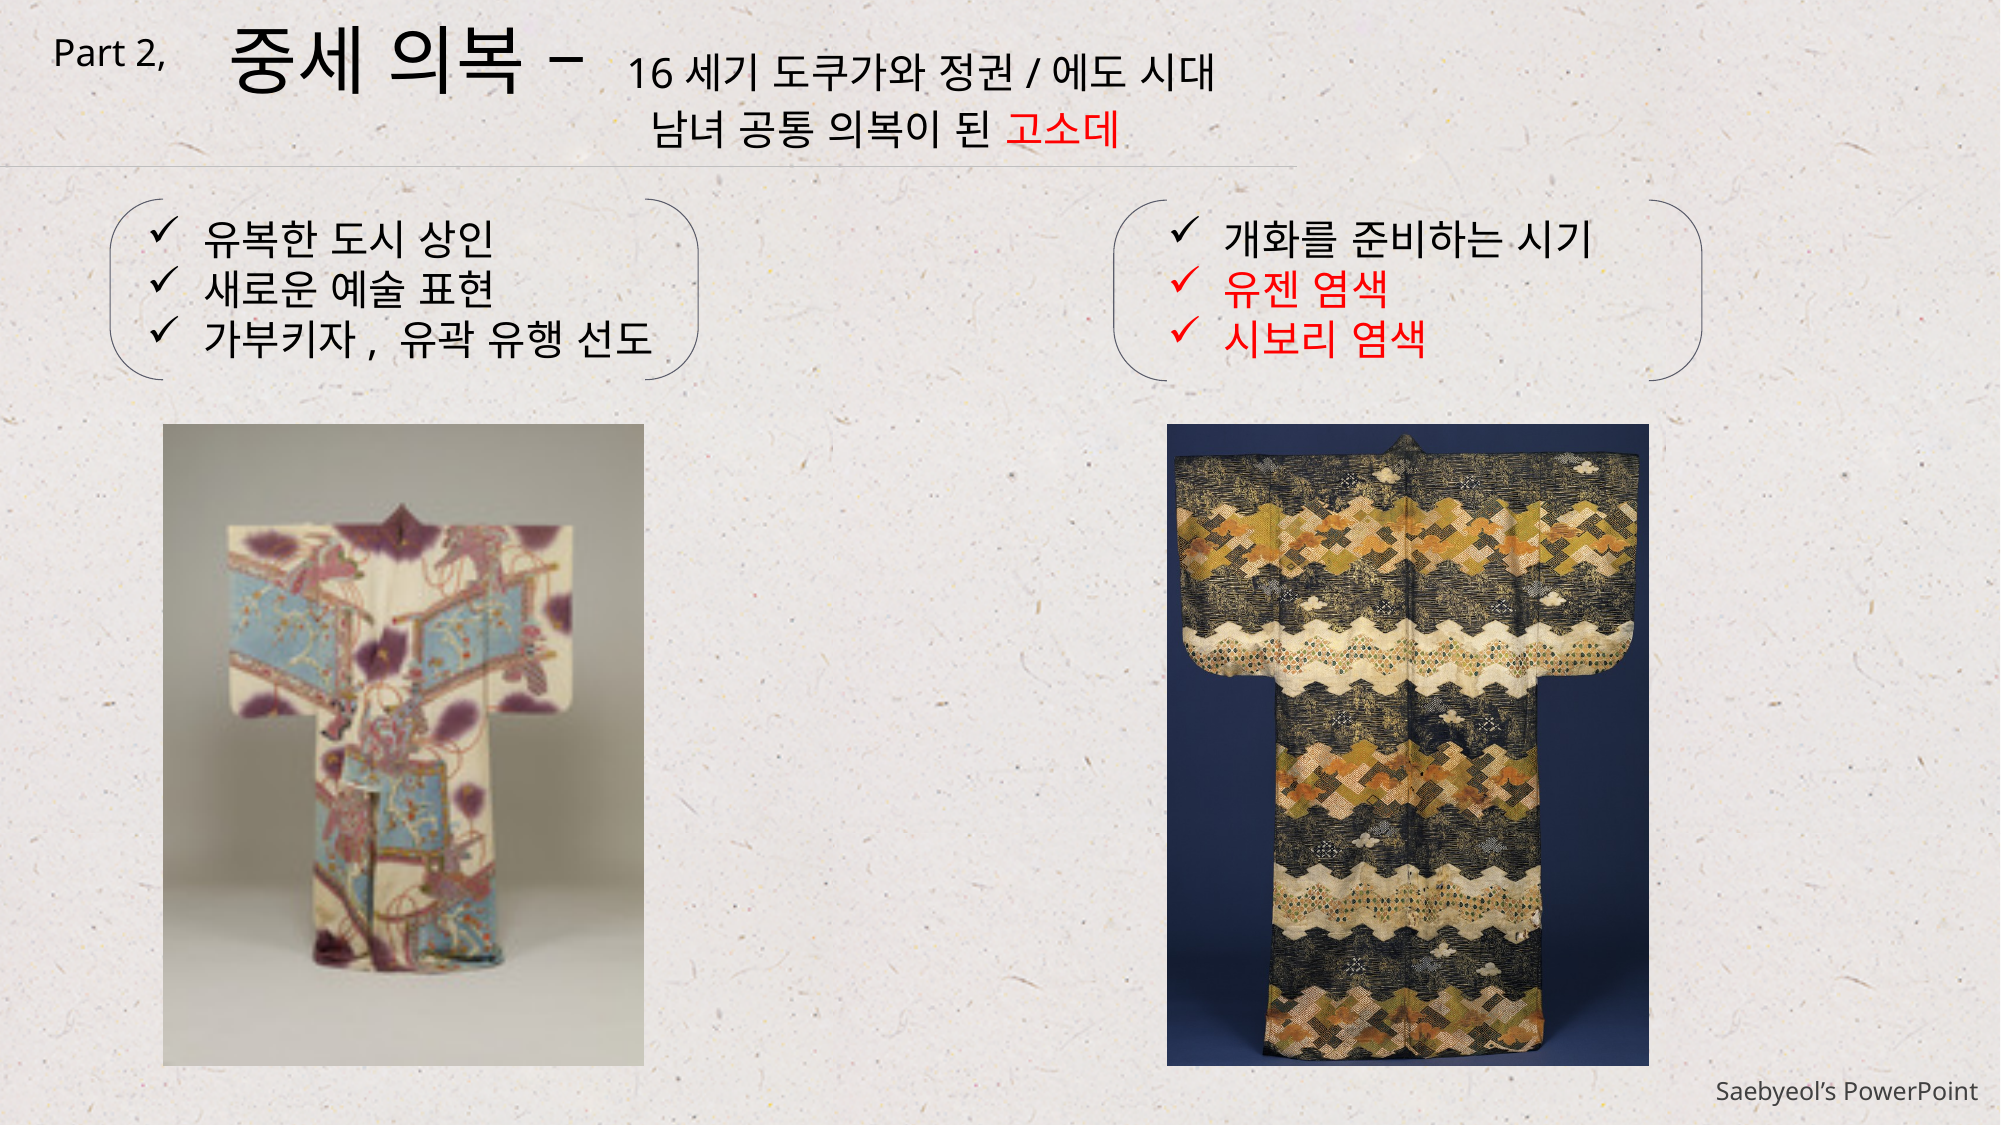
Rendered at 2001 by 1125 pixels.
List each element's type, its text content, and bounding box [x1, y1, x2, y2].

text_box 개화를 준비하는 시기 유젠 염색 시보리 염색 [1152, 206, 1609, 371]
picture [0, 0, 2001, 1125]
text_box [135, 198, 673, 206]
text_box [1113, 199, 1703, 382]
text_box 유복한 도시 상인 새로운 예술 표현 가부키자, 유곽 유행 선도 [132, 206, 688, 371]
text_box 중세 의복 – 16세기 도쿠가와 정권/에도 시대 남녀 공통 의복이 된 고소데 [214, 6, 1232, 161]
text_box [109, 208, 676, 381]
text_box [688, 220, 699, 359]
text_box Part 2, [38, 21, 182, 82]
